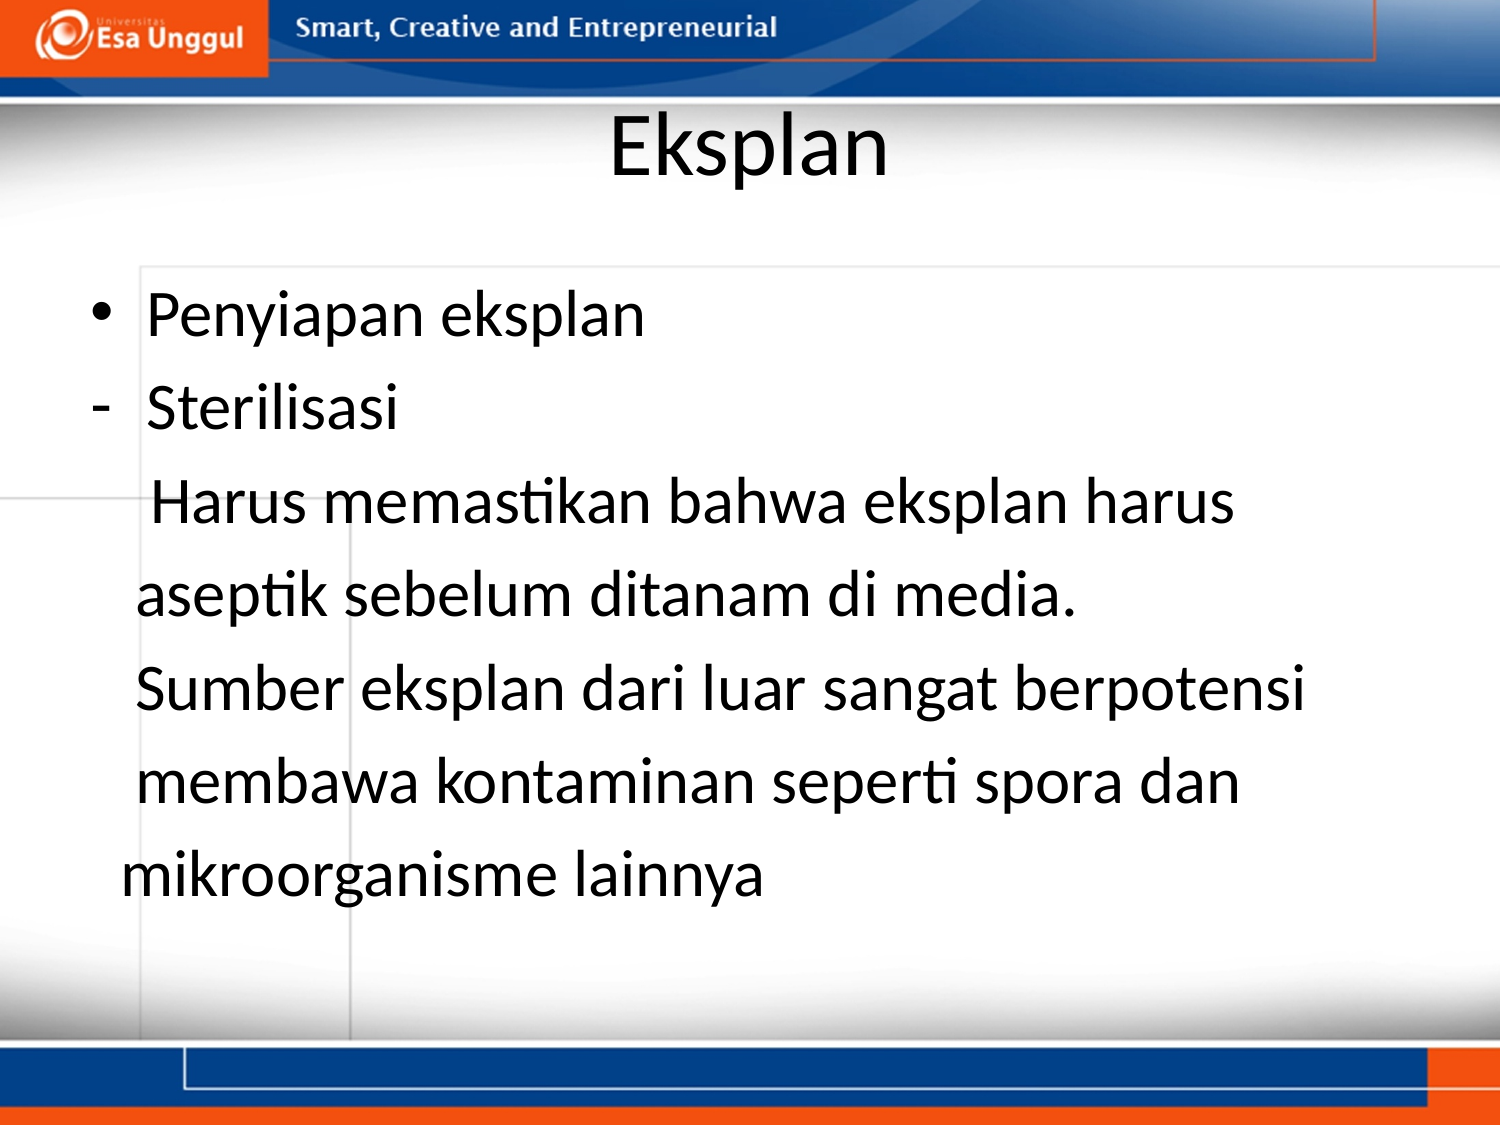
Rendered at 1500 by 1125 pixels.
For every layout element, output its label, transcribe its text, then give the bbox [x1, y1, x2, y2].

title Eksplan [75, 45, 1425, 233]
list Penyiapan eksplan Sterilisasi Harus memastikan bahwa eksplan harus aseptik sebelum ditanam di media. Sumber eksplan dari luar sangat berpotensi membawa kontaminan seperti spora dan mikroorganisme lainnya [75, 262, 1425, 1005]
picture [0, 0, 1500, 1125]
